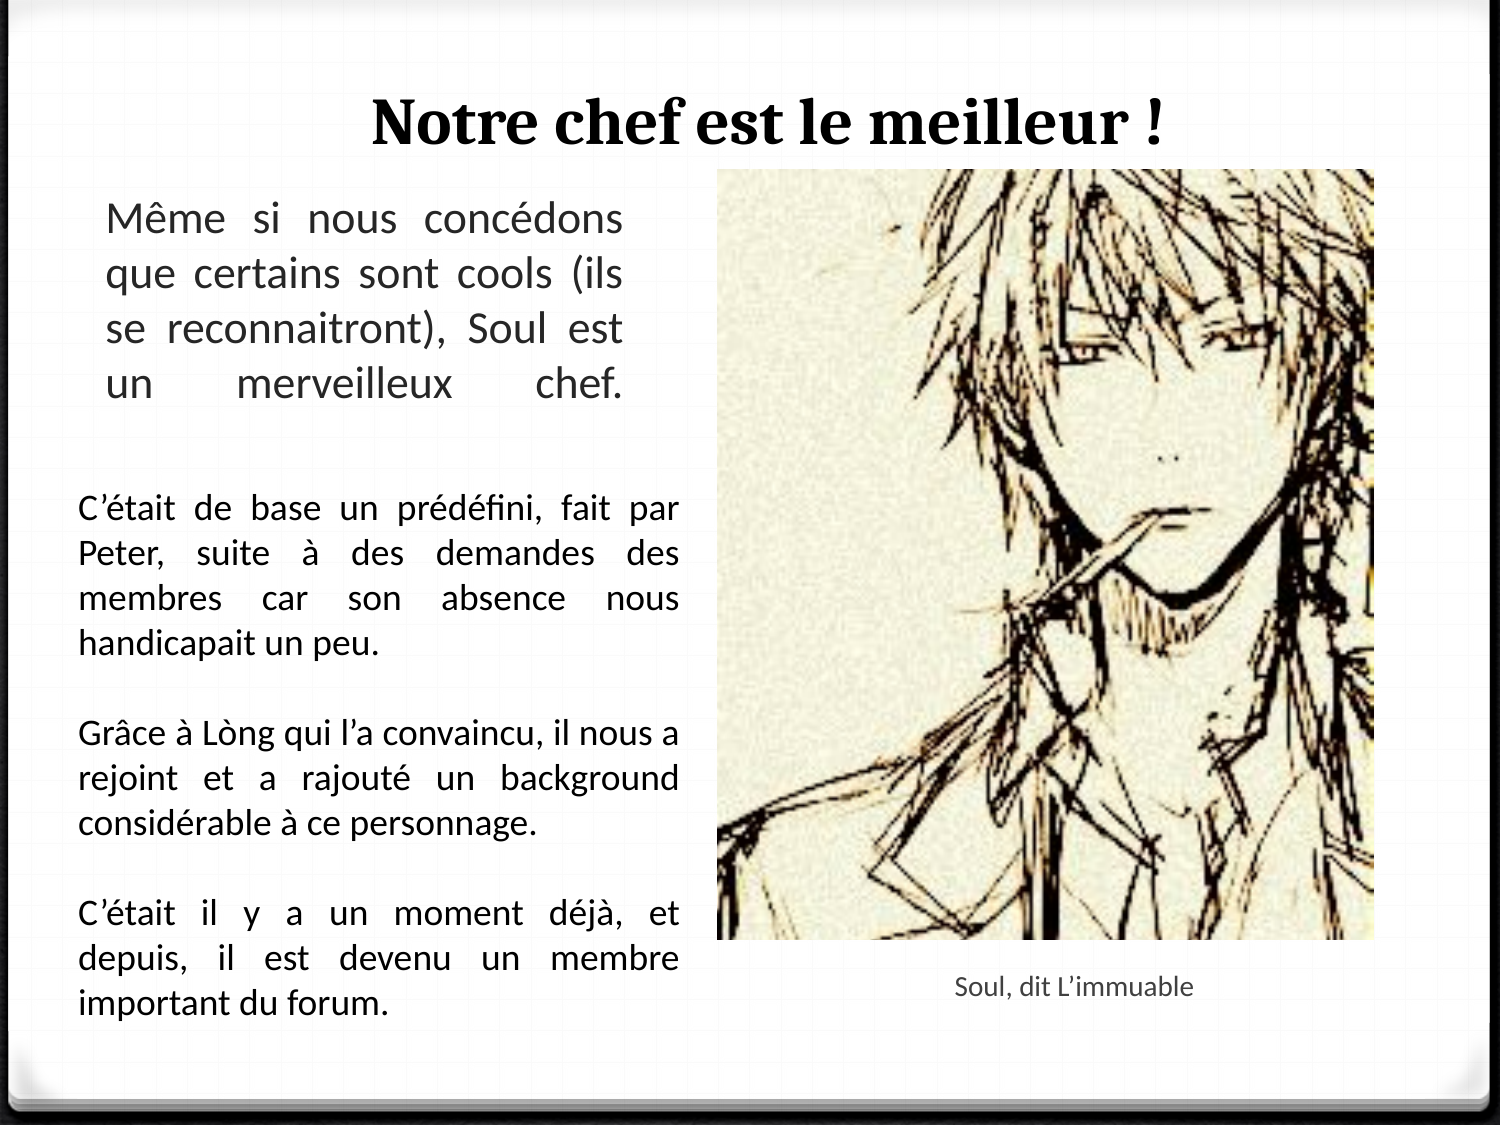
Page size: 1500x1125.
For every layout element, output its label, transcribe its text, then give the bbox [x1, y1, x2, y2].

text_box Notre chef est le meilleur ! [162, 70, 1375, 165]
text_box C’était de base un prédéfini, fait par Peter, suite à des demandes des membres car son absence nous handicapait un peu. Grâce à Lòng qui l’a convaincu, il nous a rejoint et a rajouté un background considérable à ce personnage. C’était il y a un moment déjà, et depuis, il est devenu un membre important du forum. [63, 475, 696, 1031]
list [638, 169, 1410, 941]
picture [0, 0, 1500, 1125]
title Même si nous concédons que certains sont cools (ils se reconnaitront), Soul est un merveilleux chef. [90, 216, 632, 475]
list Soul, dit L’immuable [939, 960, 1223, 1031]
